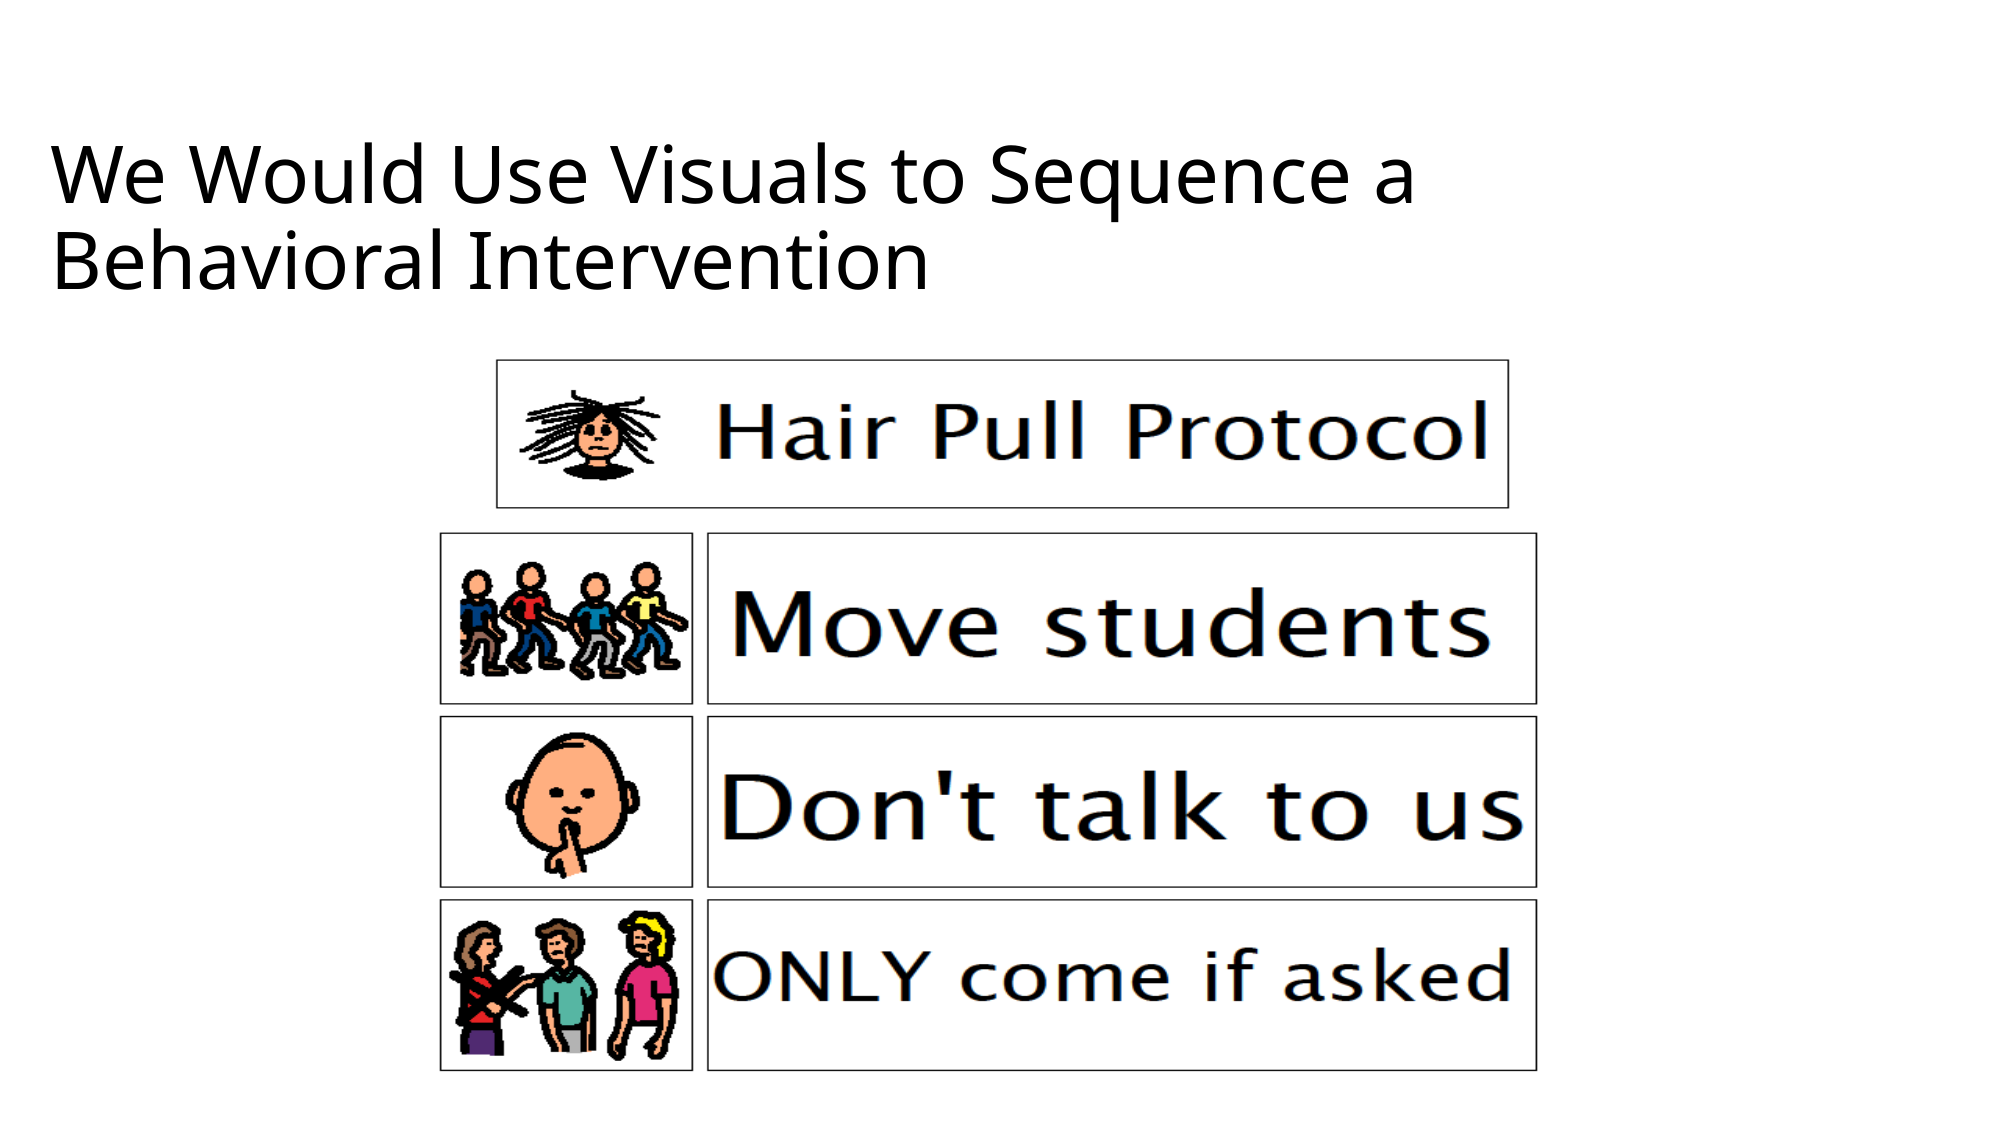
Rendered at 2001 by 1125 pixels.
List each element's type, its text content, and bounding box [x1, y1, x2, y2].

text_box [387, 324, 1625, 1104]
title We Would Use Visuals to Sequence a Behavioral Intervention [35, 127, 1702, 315]
